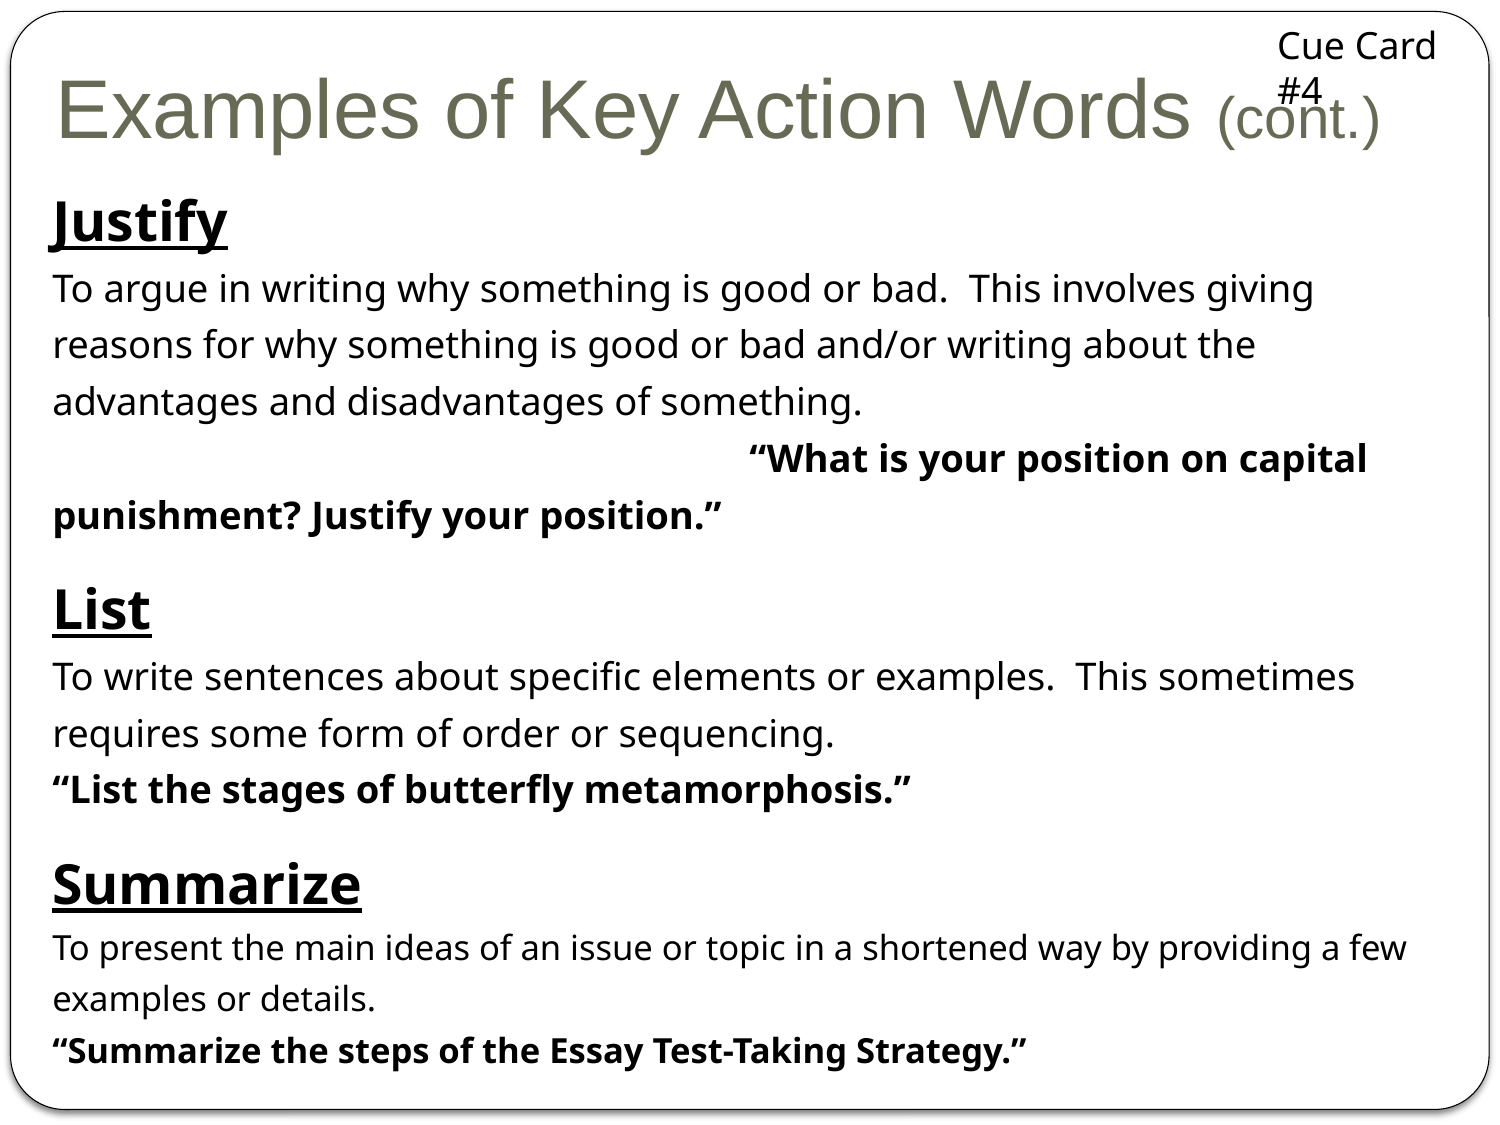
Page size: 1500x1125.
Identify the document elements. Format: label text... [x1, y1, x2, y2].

list Justify To argue in writing why something is good or bad. This involves giving reasons for why something is good or bad and/or writing about the advantages and disadvantages of something. “What is your position on capital punishment? Justify your position.” List To write sentences about specific elements or examples. This sometimes requires some form of order or sequencing. “List the stages of butterfly metamorphosis.” Summarize To present the main ideas of an issue or topic in a shortened way by providing a few examples or details. “Summarize the steps of the Essay Test-Taking Strategy.” [37, 162, 1475, 1088]
text_box Cue Card #4 [1262, 14, 1500, 120]
text_box Examples of Key Action Words (cont.) [0, 24, 1438, 163]
